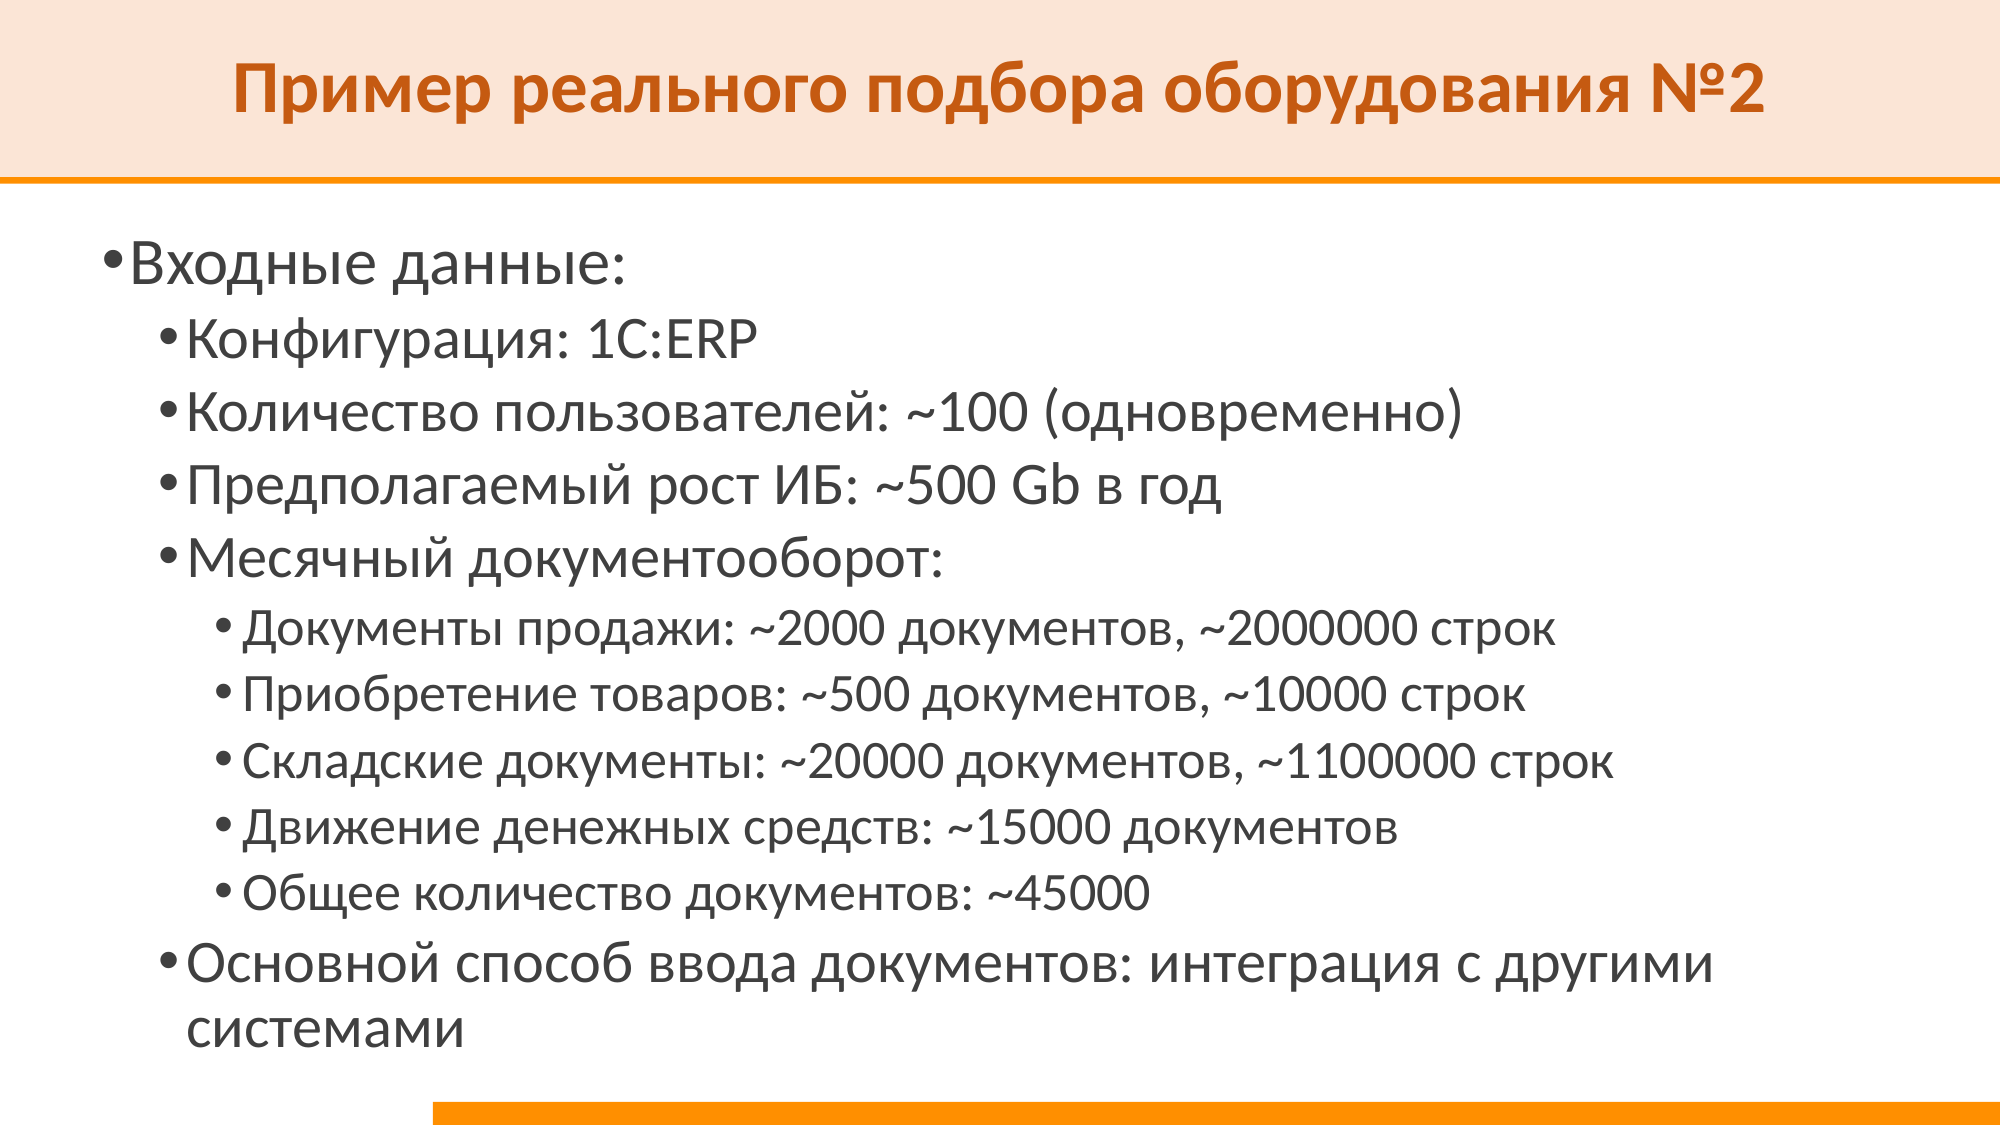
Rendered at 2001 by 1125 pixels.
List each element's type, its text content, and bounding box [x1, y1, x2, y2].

title Пример реального подбора оборудования №2 [0, 0, 2000, 177]
list Входные данные: Конфигурация: 1С:ERP Количество пользователей: ~100 (одновременно) Предполагаемый рост ИБ: ~500 Gb в год Месячный документооборот: Документы продажи: ~2000 документов, ~2000000 строк Приобретение товаров: ~500 документов, ~10000 строк Складские документы: ~20000 документов, ~1100000 строк Движение денежных средств: ~15000 документов Общее количество документов: ~45000 Основной способ ввода документов: интеграция с другими системами [86, 219, 1961, 1070]
